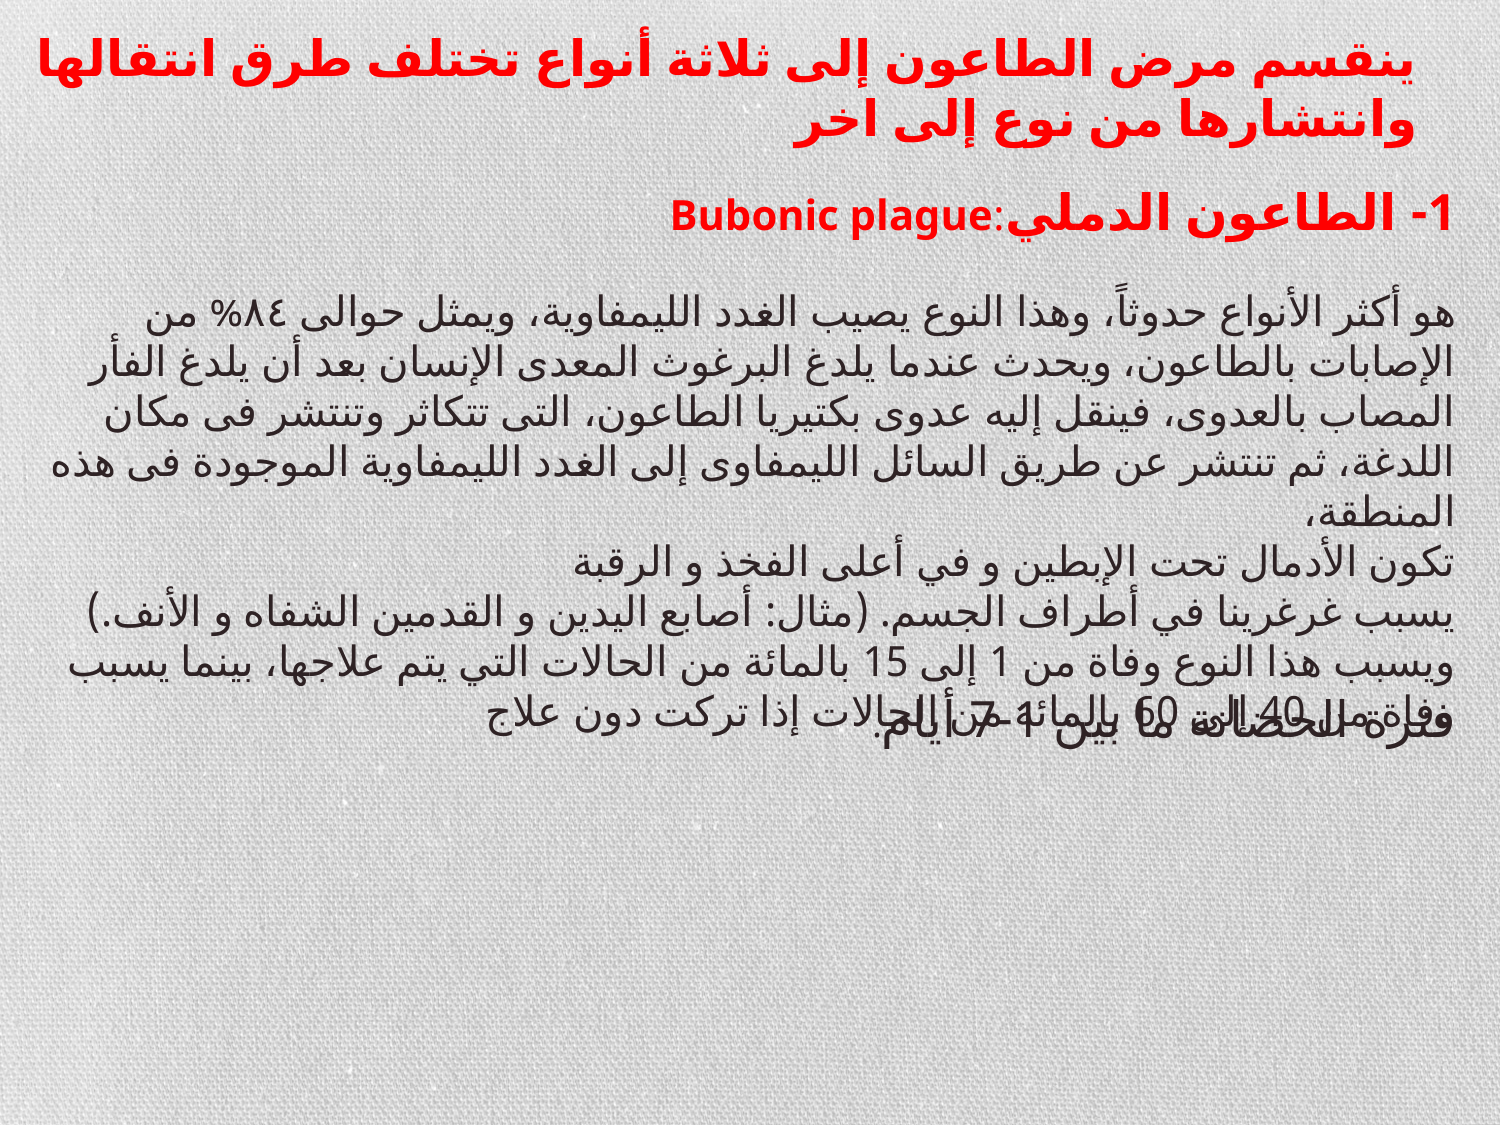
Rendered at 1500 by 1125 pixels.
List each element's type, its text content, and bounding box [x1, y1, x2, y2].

text_box ينقسم مرض الطاعون إلى ثلاثة أنواع تختلف طرق انتقالها وانتشارها من نوع إلى اخر [0, 19, 1433, 154]
text_box فترة الحضانة ما بين 1-7 أيام. [153, 680, 1471, 756]
text_box 1- الطاعون الدملي:Bubonic plague هو أكثر الأنواع حدوثاً، وهذا النوع يصيب الغدد الليمفاوية، ويمثل حوالى ٨٤% من الإصابات بالطاعون، ويحدث عندما يلدغ البرغوث المعدى الإنسان بعد أن يلدغ الفأر المصاب بالعدوى، فينقل إليه عدوى بكتيريا الطاعون، التى تتكاثر وتنتشر فى مكان اللدغة، ثم تنتشر عن طريق السائل الليمفاوى إلى الغدد الليمفاوية الموجودة فى هذه المنطقة، تكون الأدمال تحت الإبطين و في أعلى الفخذ و الرقبة يسبب غرغرينا في أطراف الجسم. (مثال: أصابع اليدين و القدمين الشفاه و الأنف.) ويسبب هذا النوع وفاة من 1 إلى 15 بالمائة من الحالات التي يتم علاجها، بينما يسبب وفاة من 40 إلى 60 بالمائة من الحالات إذا تركت دون علاج [29, 172, 1471, 743]
